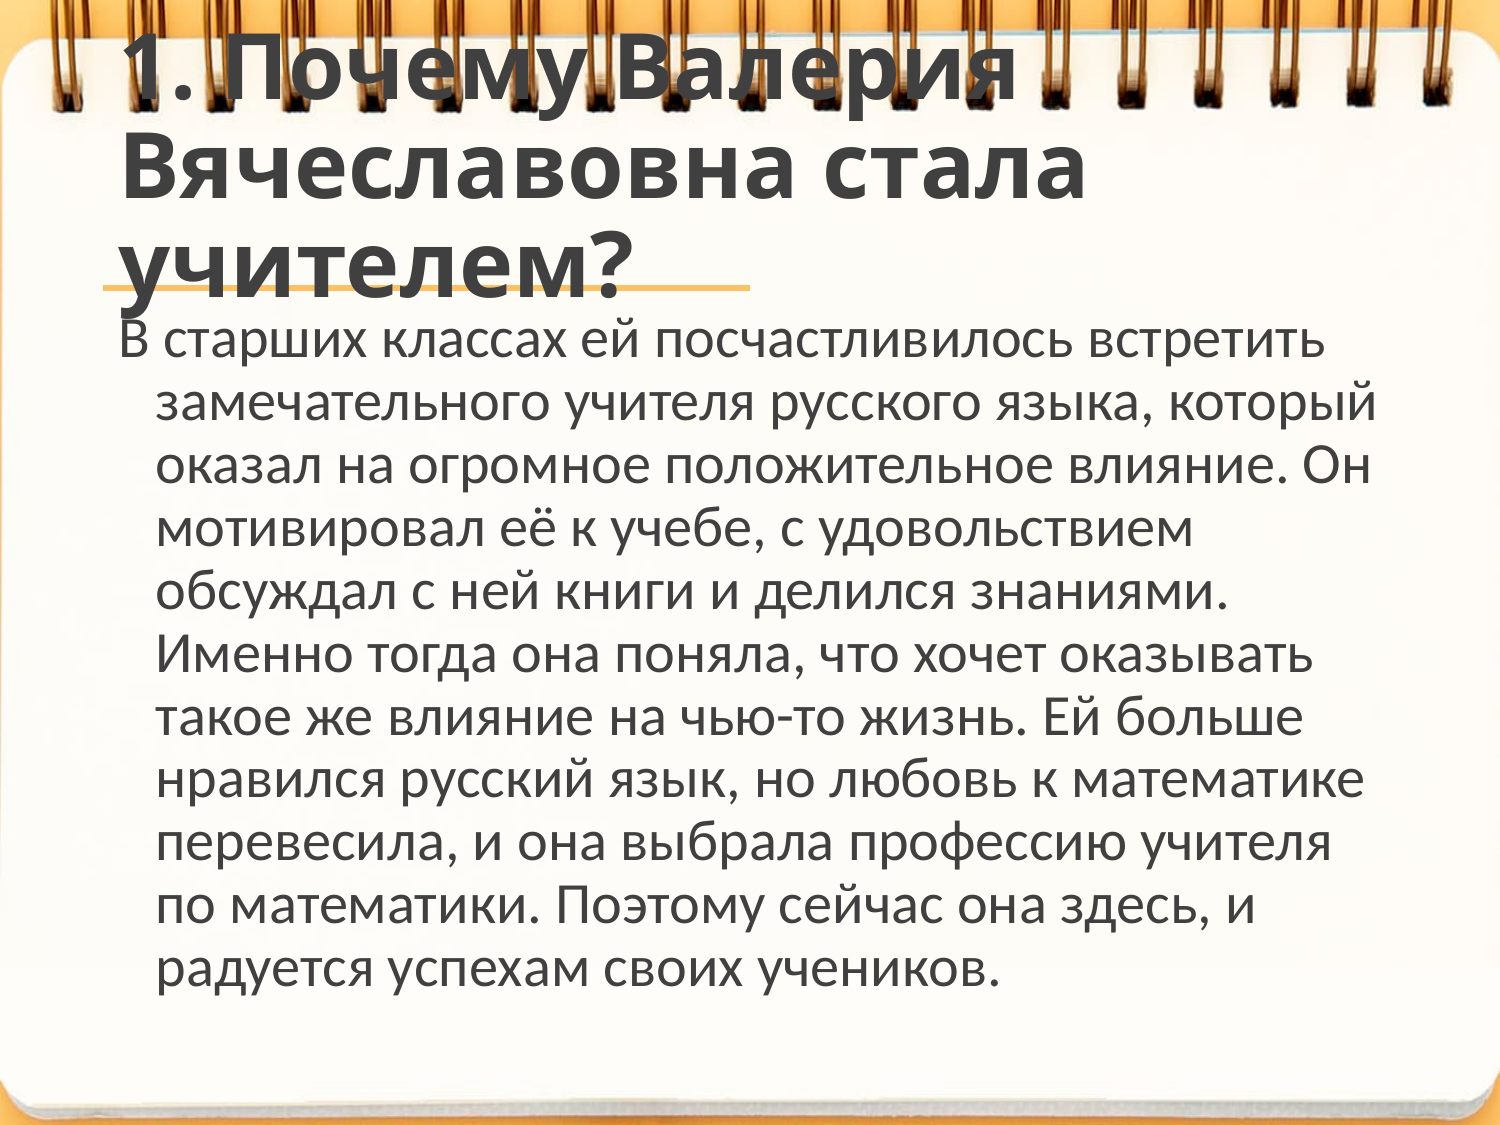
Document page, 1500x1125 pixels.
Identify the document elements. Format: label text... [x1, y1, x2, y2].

list В старших классах ей посчастливилось встретить замечательного учителя русского языка, который оказал на огромное положительное влияние. Он мотивировал её к учебе, с удовольствием обсуждал с ней книги и делился знаниями. Именно тогда она поняла, что хочет оказывать такое же влияние на чью-то жизнь. Ей больше нравился русский язык, но любовь к математике перевесила, и она выбрала профессию учителя по математики. Поэтому сейчас она здесь, и радуется успехам своих учеников. [103, 299, 1397, 1014]
picture [0, 0, 1500, 1125]
title 1. Почему Валерия Вячеславовна стала учителем? [103, 59, 1397, 278]
